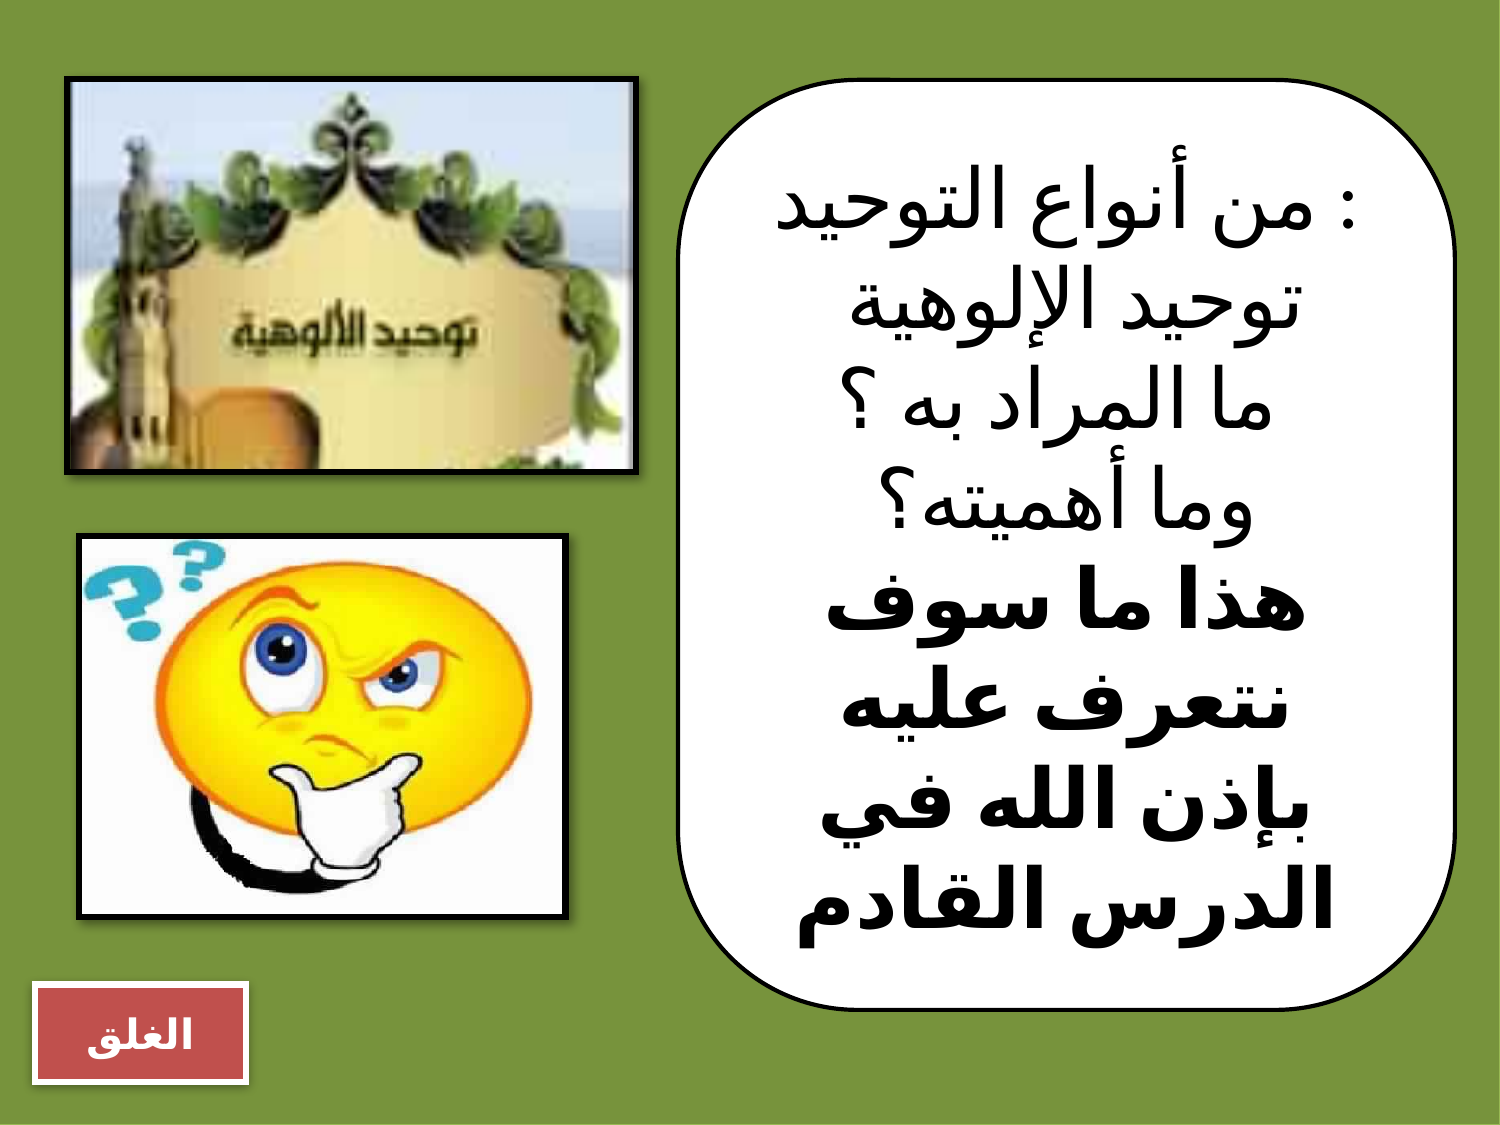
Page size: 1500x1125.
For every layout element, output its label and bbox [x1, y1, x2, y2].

text_box [0, 0, 1500, 1125]
text_box [677, 79, 1456, 1011]
text_box [34, 984, 247, 1083]
picture [70, 81, 634, 469]
picture [81, 538, 563, 915]
